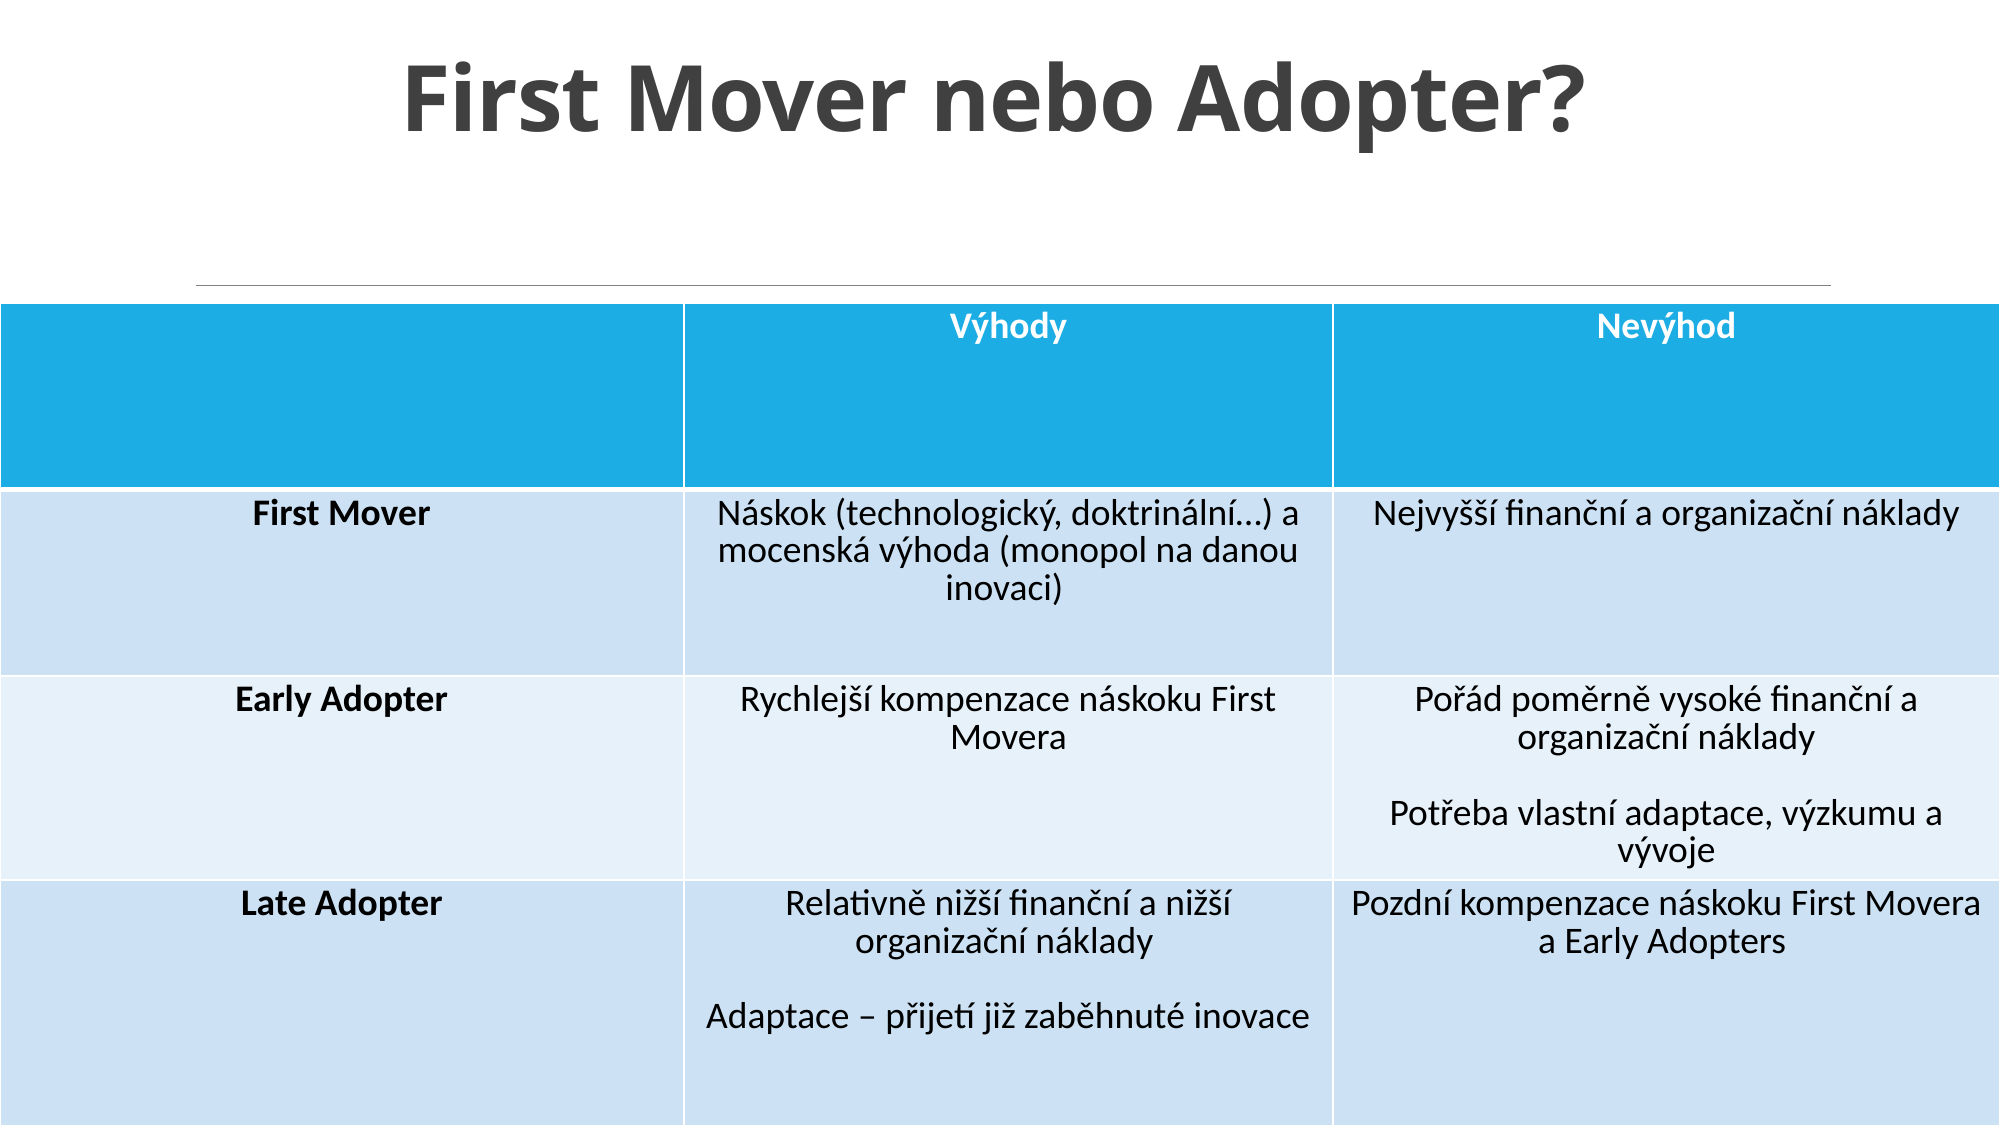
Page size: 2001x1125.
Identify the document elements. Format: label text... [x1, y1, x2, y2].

table_header Výhody [685, 304, 1332, 487]
table_header Nevýhod [1334, 304, 1999, 487]
table_cell Pozdní kompenzace náskoku First Movera a Early Adopters [1334, 881, 1999, 1125]
table_cell Relativně nižší finanční a nižší organizační náklady Adaptace – přijetí již zaběhnuté inovace [685, 881, 1332, 1125]
table_cell Early Adopter [1, 677, 683, 879]
table_cell Rychlejší kompenzace náskoku First Movera [685, 677, 1332, 879]
table_cell Pořád poměrně vysoké finanční a organizační náklady Potřeba vlastní adaptace, výzkumu a vývoje [1334, 677, 1999, 879]
table_header [1, 304, 683, 487]
table_cell Nejvyšší finanční a organizační náklady [1334, 492, 1999, 675]
table_cell First Mover [1, 492, 683, 675]
title First Mover nebo Adopter? [180, 47, 1830, 158]
table_cell Late Adopter [1, 881, 683, 1125]
table_cell Náskok (technologický, doktrinální…) a mocenská výhoda (monopol na danou inovaci) [685, 492, 1332, 675]
